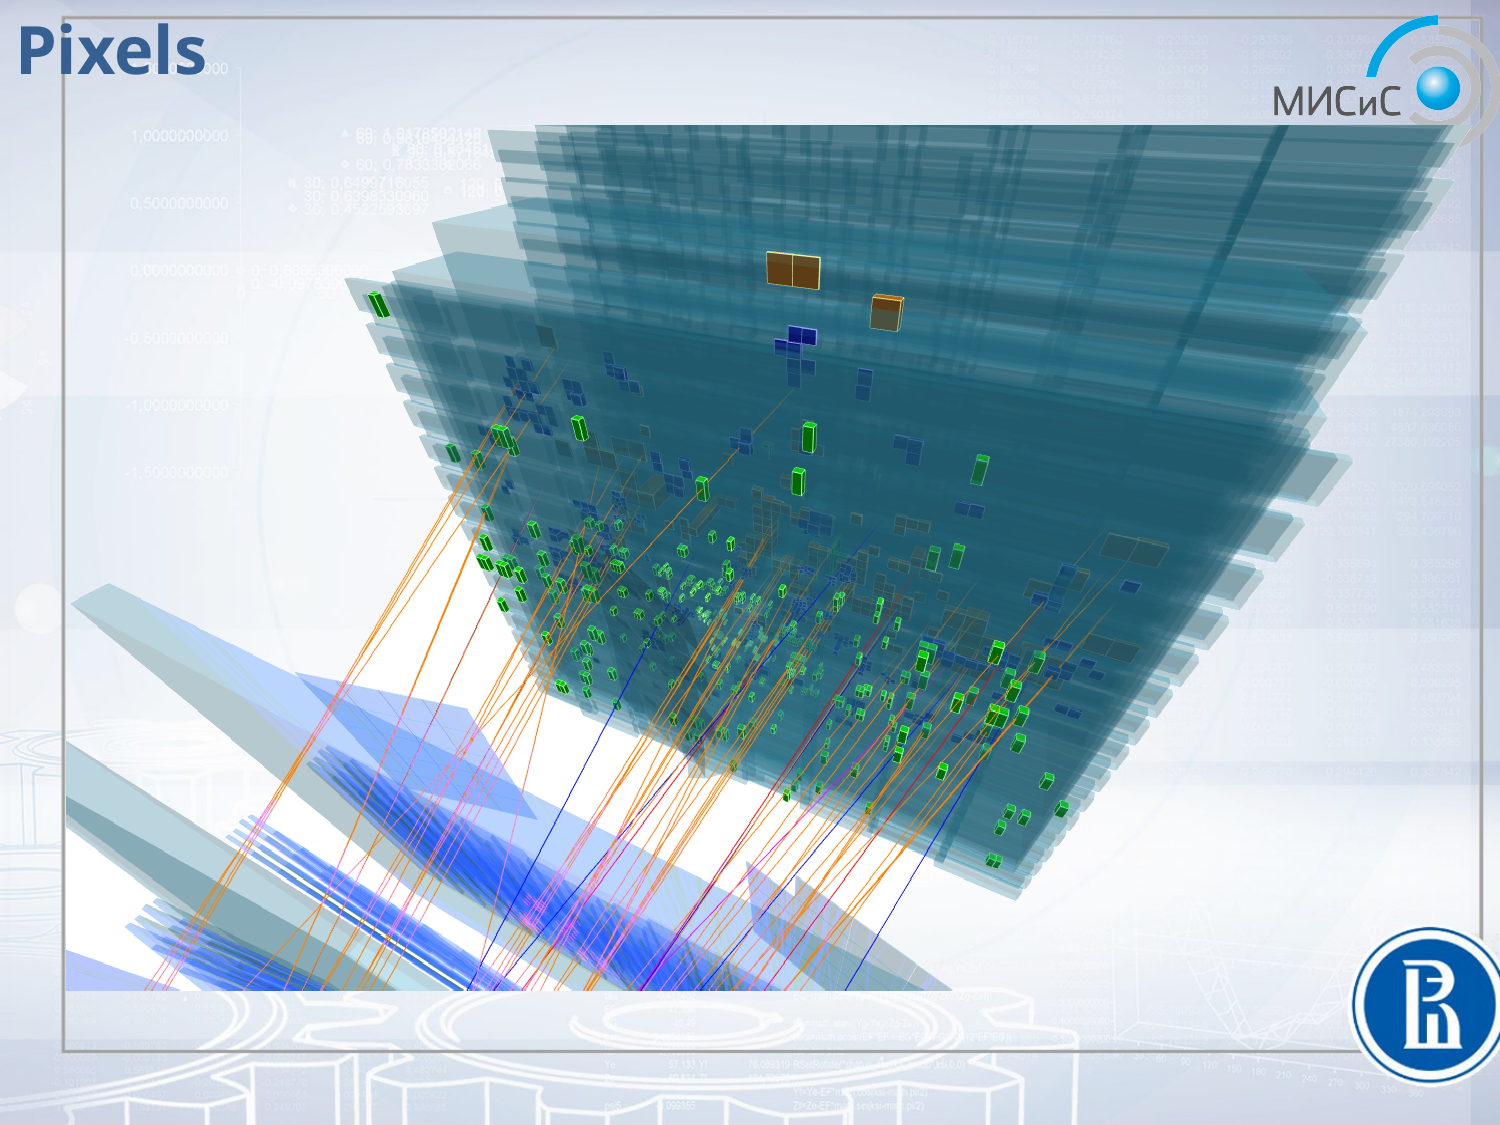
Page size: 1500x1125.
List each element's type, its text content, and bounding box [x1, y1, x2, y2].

picture [0, 102, 1500, 1125]
title Pixels [0, 0, 1500, 102]
